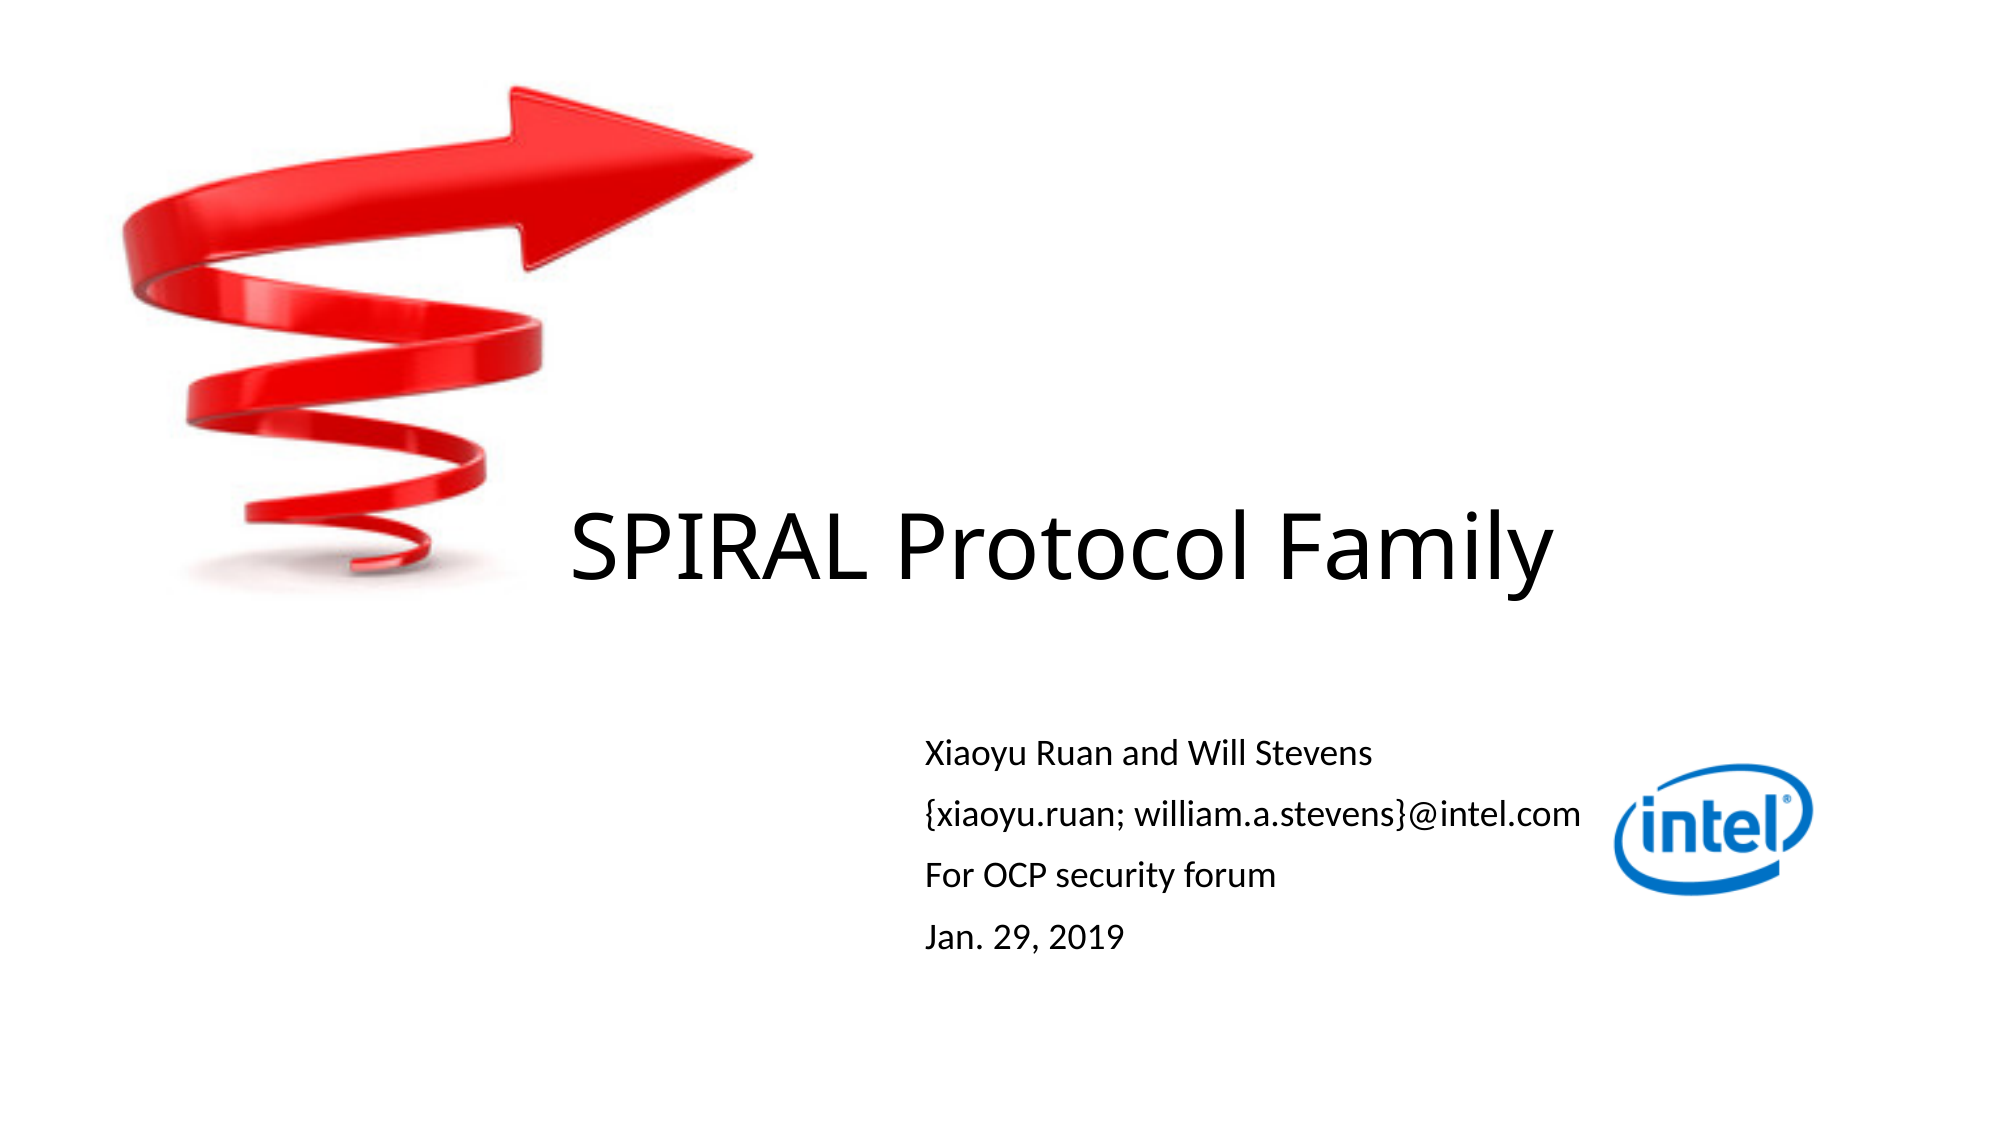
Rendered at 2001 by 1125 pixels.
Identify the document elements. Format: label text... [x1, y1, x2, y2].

picture [0, 15, 843, 684]
picture [1538, 732, 1863, 934]
text_box Xiaoyu Ruan and Will Stevens {xiaoyu.ruan; william.a.stevens}@intel.com For OCP security forum Jan. 29, 2019 [910, 725, 1753, 1023]
text_box SPIRAL Protocol Family [843, 480, 1595, 606]
